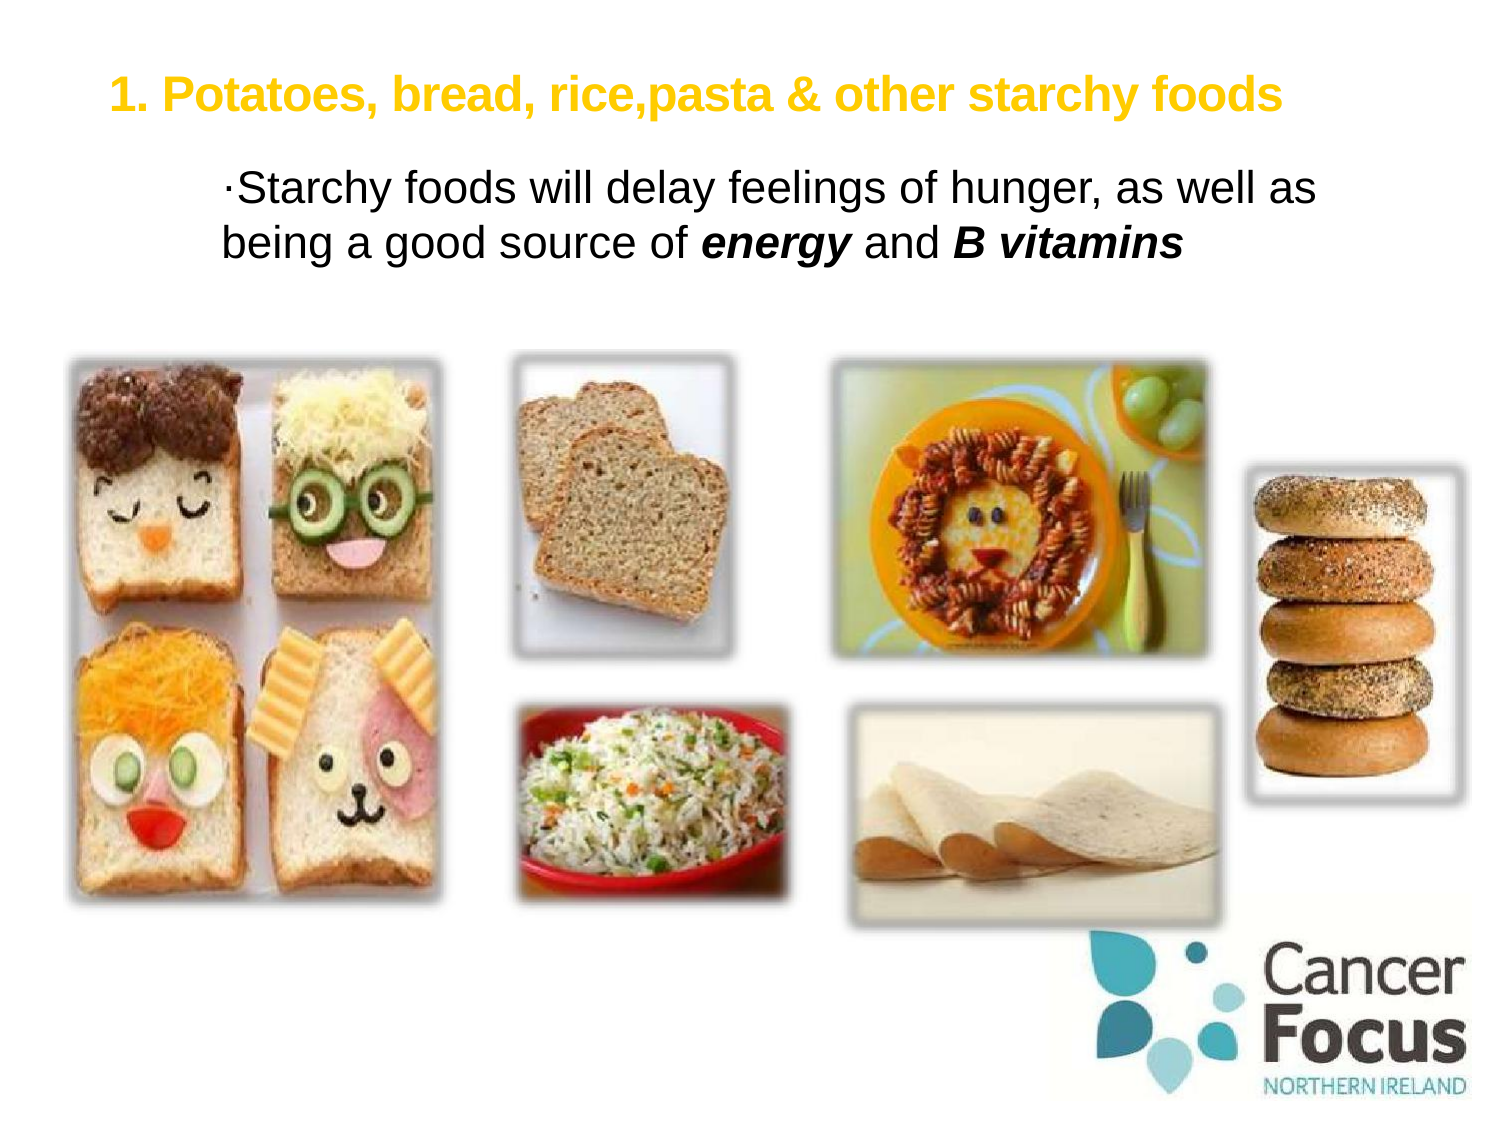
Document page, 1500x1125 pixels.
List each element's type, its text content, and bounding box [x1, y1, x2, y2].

list 1. Potatoes, bread, rice,pasta & other starchy foods Starchy foods will delay feelings of hunger, as well as being a good source of energy and B vitamins [63, 64, 1473, 350]
picture [63, 349, 1472, 1101]
